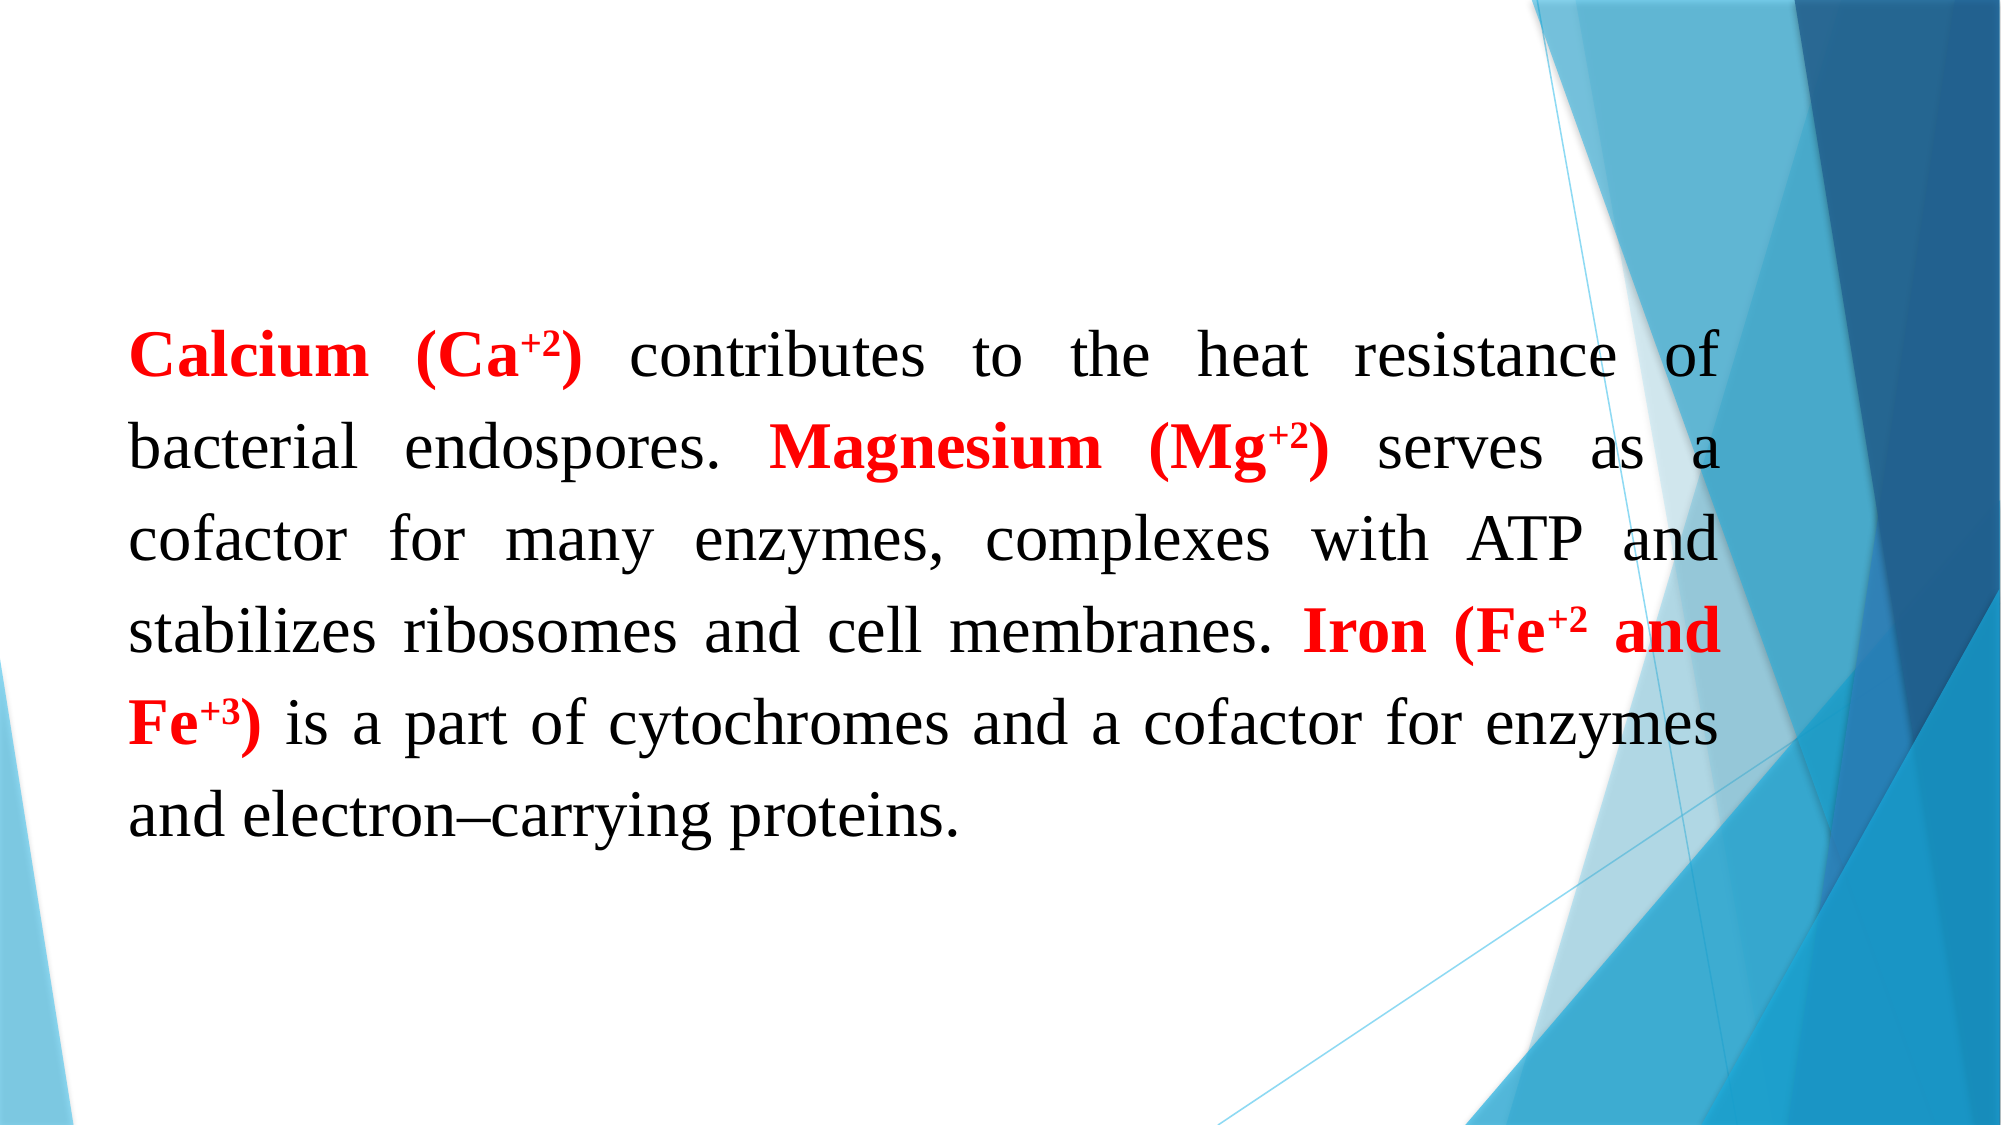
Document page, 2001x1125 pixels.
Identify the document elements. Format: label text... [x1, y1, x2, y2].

text_box Calcium (Ca+2) contributes to the heat resistance of bacterial endospores. Magnesium (Mg+2) serves as a cofactor for many enzymes, complexes with ATP and stabilizes ribosomes and cell membranes. Iron (Fe+2 and Fe+3) is a part of cytochromes and a cofactor for enzymes and electron–carrying proteins. [114, 290, 1737, 858]
